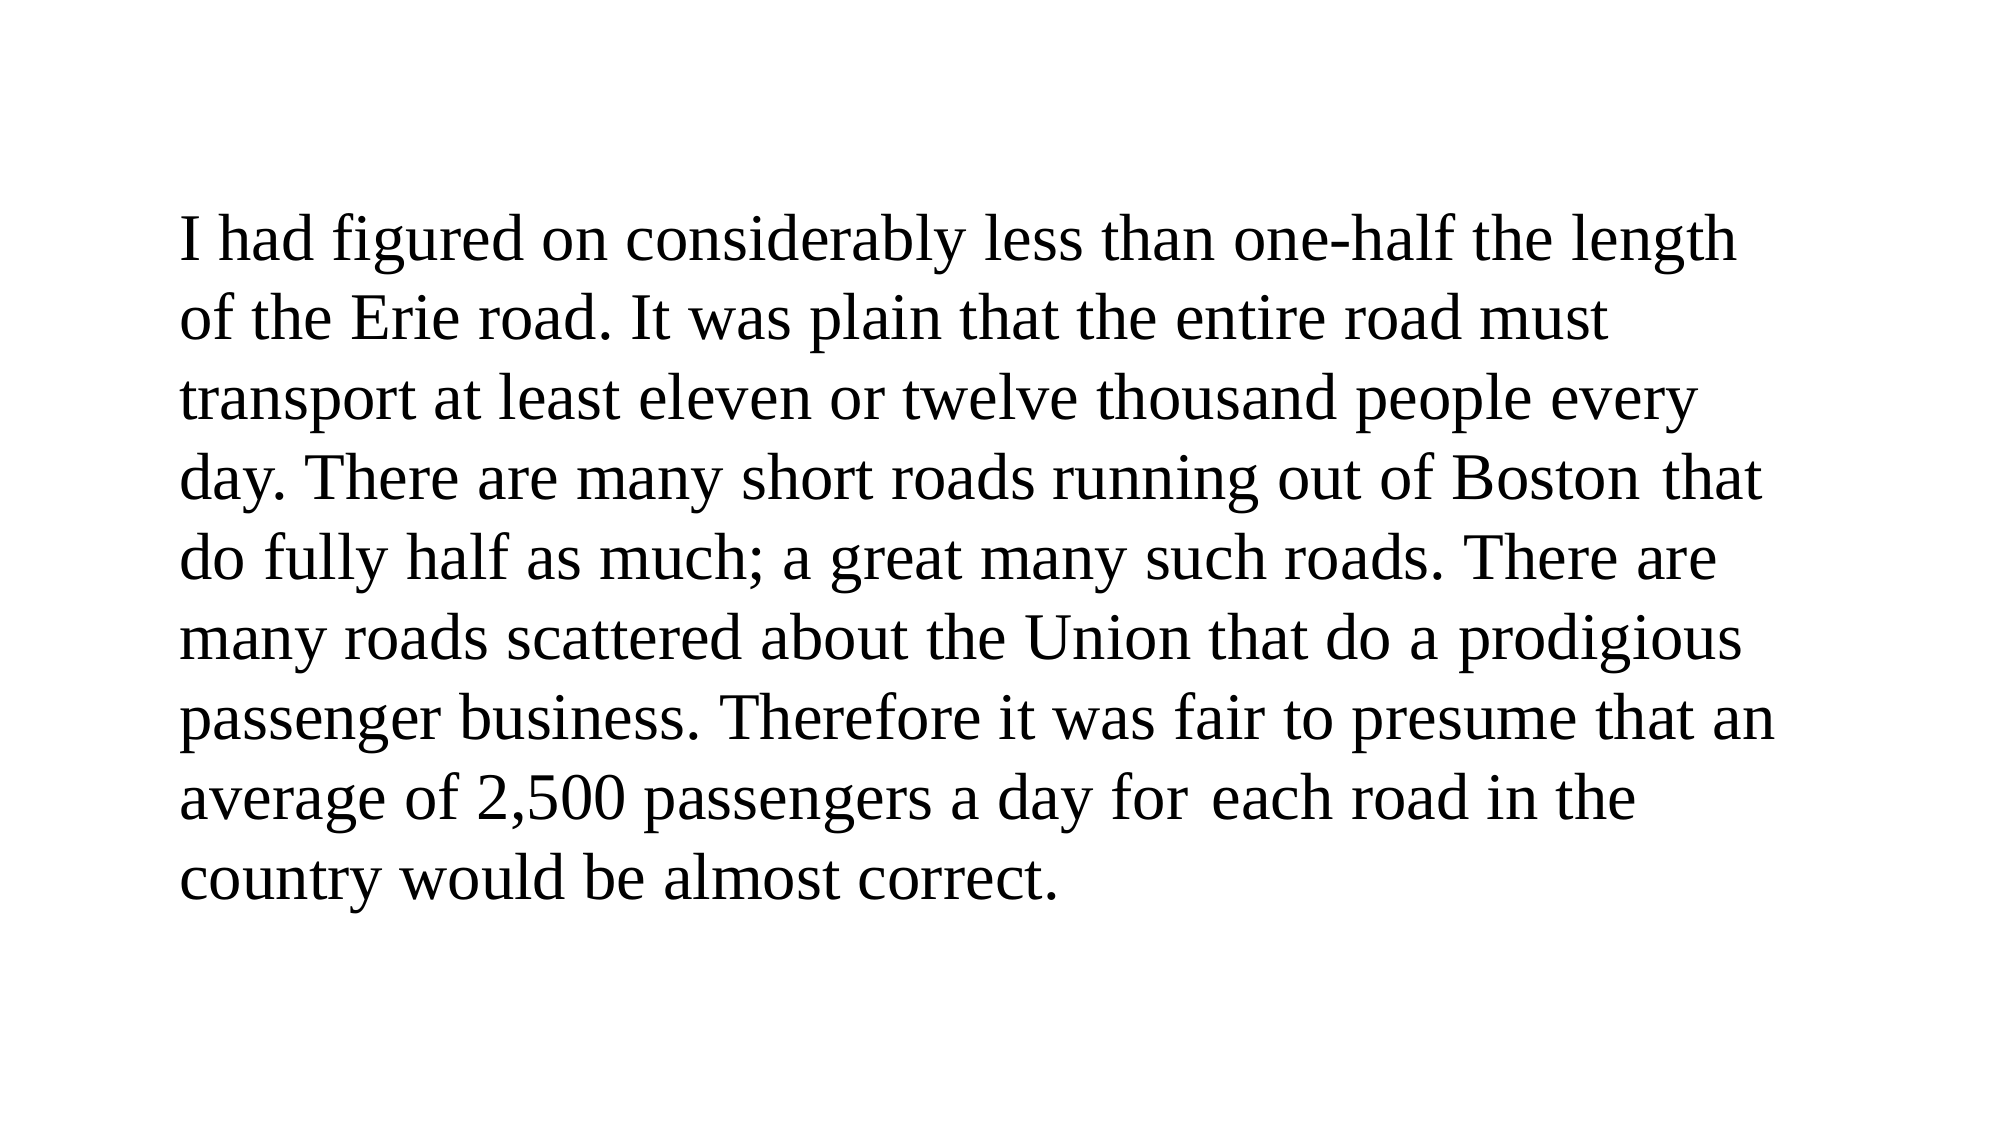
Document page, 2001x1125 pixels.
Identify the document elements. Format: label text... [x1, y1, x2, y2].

text_box I had figured on considerably less than one-half the length of the Erie road. It was plain that the entire road must transport at least eleven or twelve thousand people every day. There are many short roads running out of Boston that do fully half as much; a great many such roads. There are many roads scattered about the Union that do a prodigious passenger business. Therefore it was fair to presume that an average of 2,500 passengers a day for each road in the country would be almost correct. [164, 185, 1812, 921]
